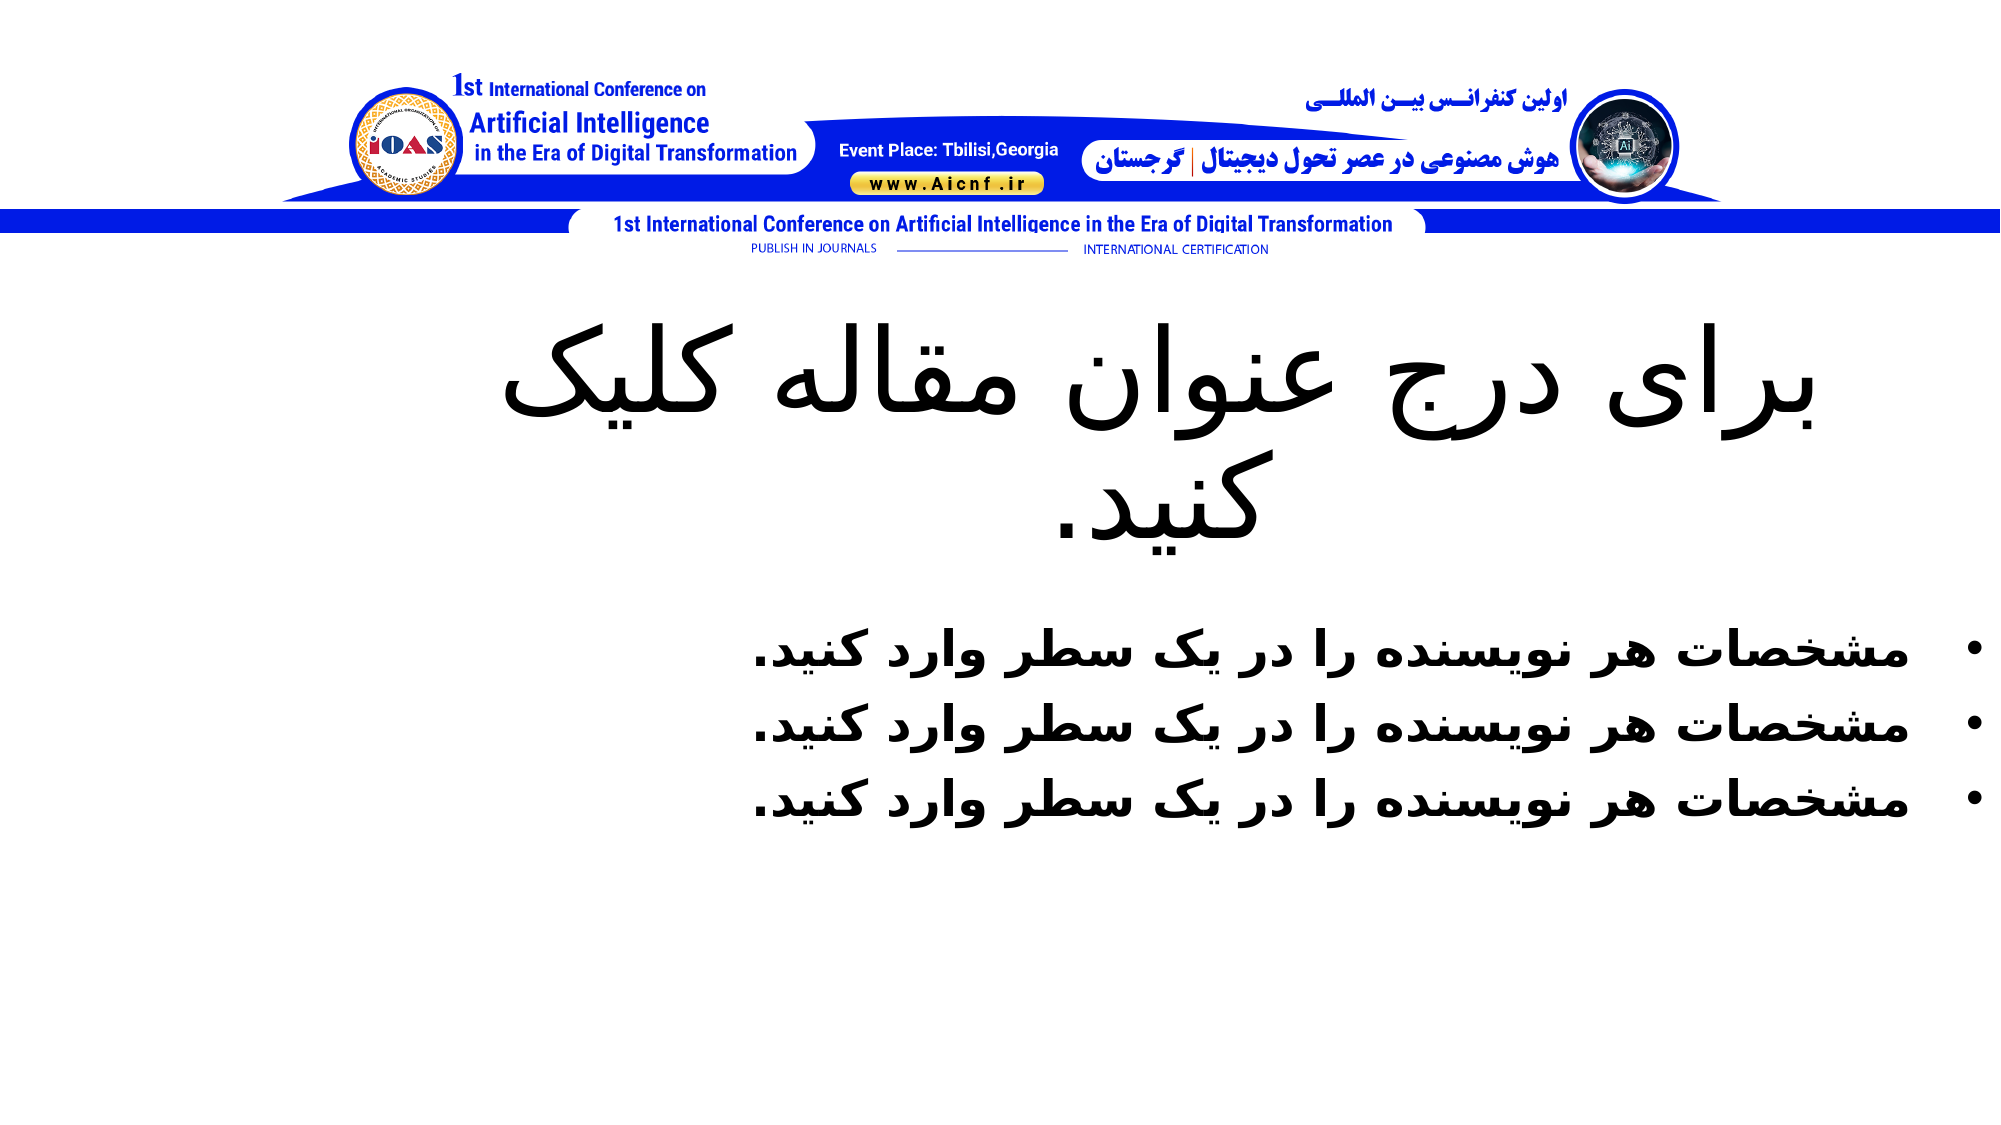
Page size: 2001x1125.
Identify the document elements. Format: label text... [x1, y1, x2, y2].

text_box مشخصات هر نویسنده را در یک سطر وارد کنید. مشخصات هر نویسنده را در یک سطر وارد کنید. مشخصات هر نویسنده را در یک سطر وارد کنید. [617, 615, 2000, 888]
picture [0, 50, 2000, 264]
text_box برای درج عنوان مقاله کلیک کنید. [411, 264, 1912, 571]
